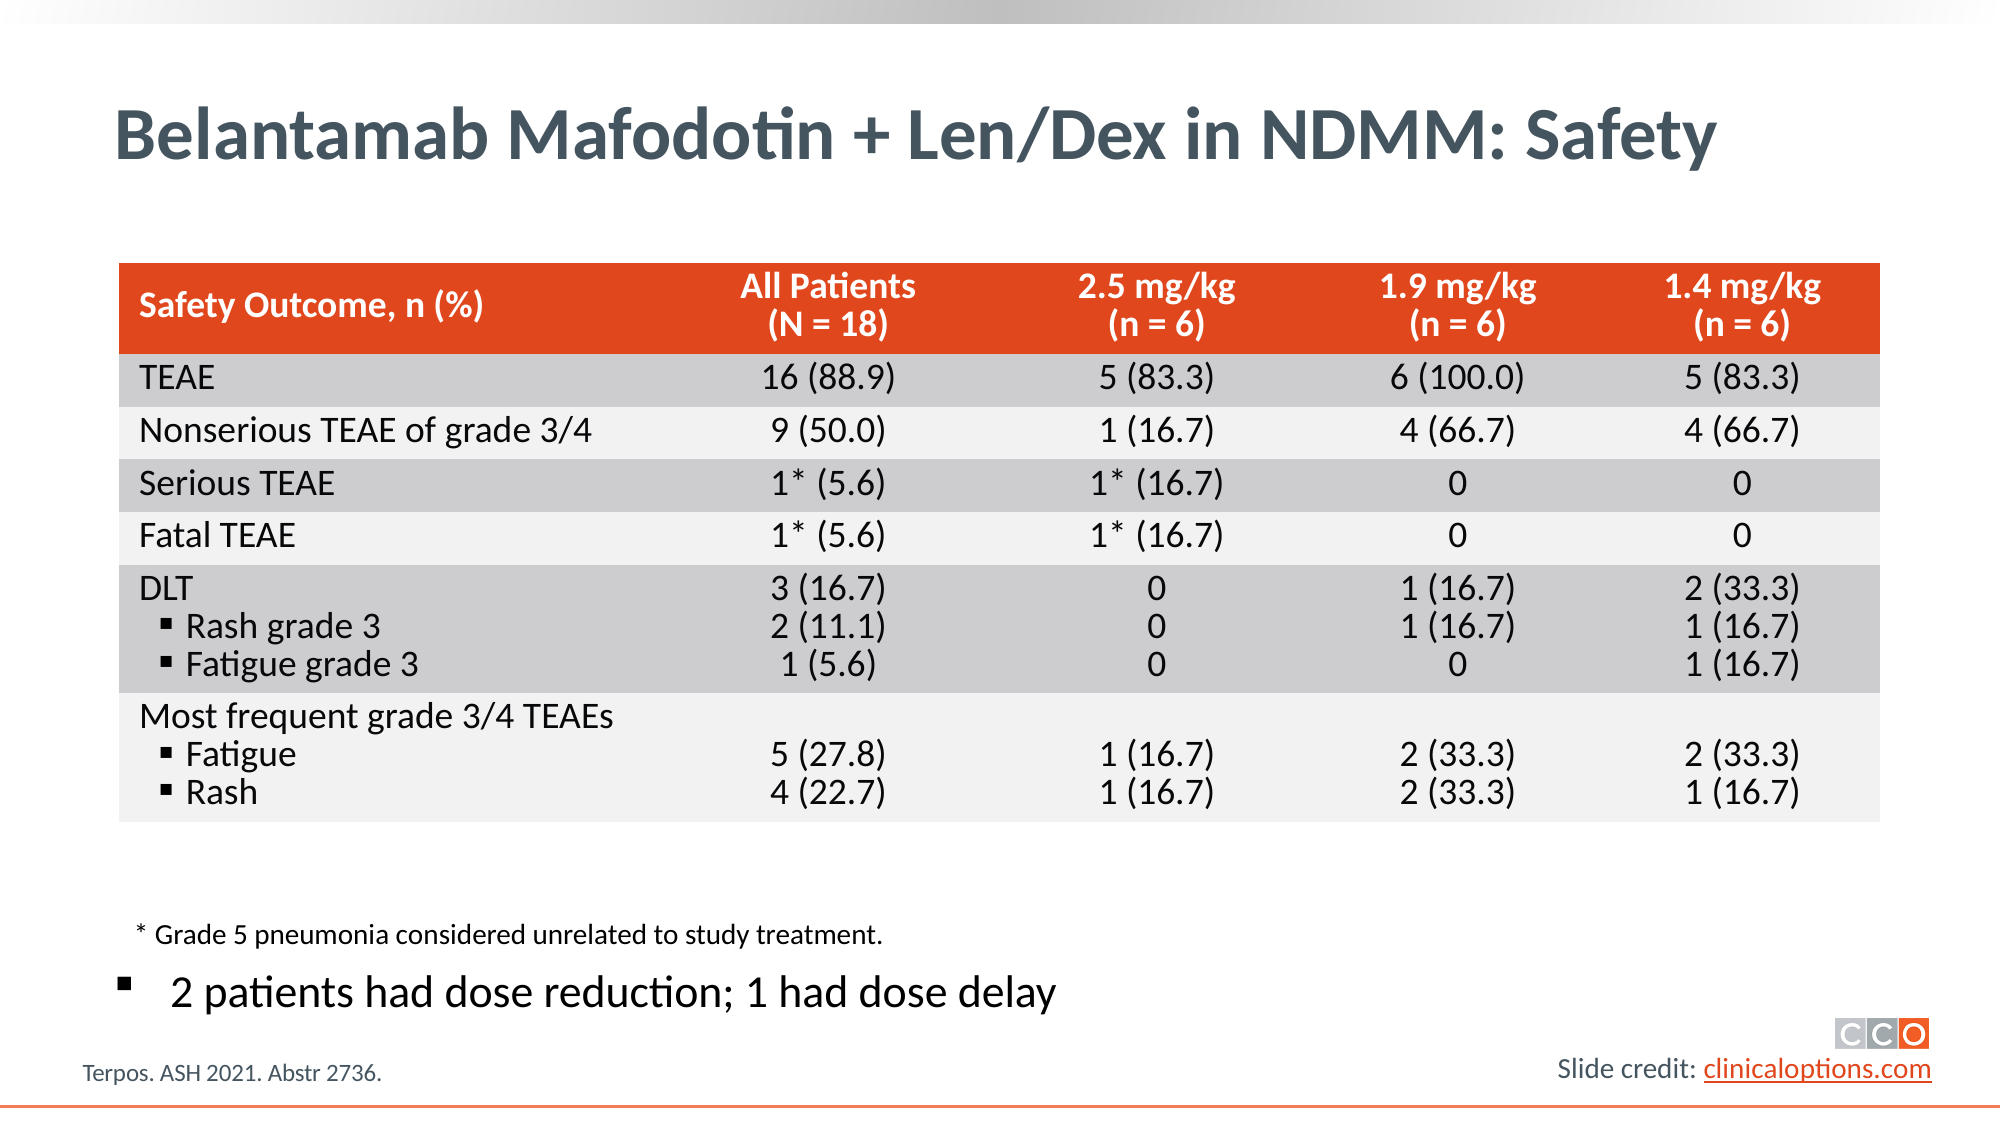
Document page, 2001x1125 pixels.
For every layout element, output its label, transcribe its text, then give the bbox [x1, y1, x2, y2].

table_cell 0 0 0 [1002, 565, 1311, 693]
title Belantamab Mafodotin + Len/Dex in NDMM: Safety [100, 39, 1928, 220]
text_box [1540, 1018, 1950, 1094]
table_cell 0 [1604, 512, 1880, 565]
table_header All Patients (N = 18) [655, 263, 1002, 354]
table_cell 1 (16.7) 1 (16.7) 0 [1311, 565, 1604, 693]
table_cell 3 (16.7) 2 (11.1) 1 (5.6) [655, 565, 1002, 693]
table_cell 1* (16.7) [1002, 459, 1311, 512]
table_cell 2 (33.3) 1 (16.7) [1604, 693, 1880, 822]
table_cell 1 (16.7) 1 (16.7) [1002, 693, 1311, 822]
table_cell 0 [1311, 512, 1604, 565]
table_cell 6 (100.0) [1311, 354, 1604, 407]
text_box * Grade 5 pneumonia considered unrelated to study treatment. [119, 908, 970, 958]
table_cell 2 (33.3) 2 (33.3) [1311, 693, 1604, 822]
table_cell Serious TEAE [119, 459, 655, 512]
table_cell Nonserious TEAE of grade 3/4 [119, 407, 655, 459]
table_cell 1 (16.7) [1002, 407, 1311, 459]
table_cell 1* (5.6) [655, 512, 1002, 565]
table_cell 1* (5.6) [655, 459, 1002, 512]
table_cell 5 (27.8) 4 (22.7) [655, 693, 1002, 822]
table_cell 0 [1604, 459, 1880, 512]
table_header 1.4 mg/kg (n = 6) [1604, 263, 1880, 354]
table_header Safety Outcome, n (%) [119, 263, 655, 354]
table_cell 4 (66.7) [1311, 407, 1604, 459]
table_cell 2 (33.3) 1 (16.7) 1 (16.7) [1604, 565, 1880, 693]
table_cell 9 (50.0) [655, 407, 1002, 459]
table_cell 5 (83.3) [1604, 354, 1880, 407]
text_box Terpos. ASH 2021. Abstr 2736. [67, 1048, 1356, 1094]
table_header 2.5 mg/kg (n = 6) [1002, 263, 1311, 354]
table_cell Most frequent grade 3/4 TEAEs Fatigue Rash [119, 693, 655, 822]
table_cell TEAE [119, 354, 655, 407]
table_cell 0 [1311, 459, 1604, 512]
table_header 1.9 mg/kg (n = 6) [1311, 263, 1604, 354]
table_cell Fatal TEAE [119, 512, 655, 565]
text_box 2 patients had dose reduction; 1 had dose delay [99, 960, 1884, 1021]
table_cell 4 (66.7) [1604, 407, 1880, 459]
table_cell DLT Rash grade 3 Fatigue grade 3 [119, 565, 655, 693]
table_cell 16 (88.9) [655, 354, 1002, 407]
table_cell 5 (83.3) [1002, 354, 1311, 407]
table_cell 1* (16.7) [1002, 512, 1311, 565]
